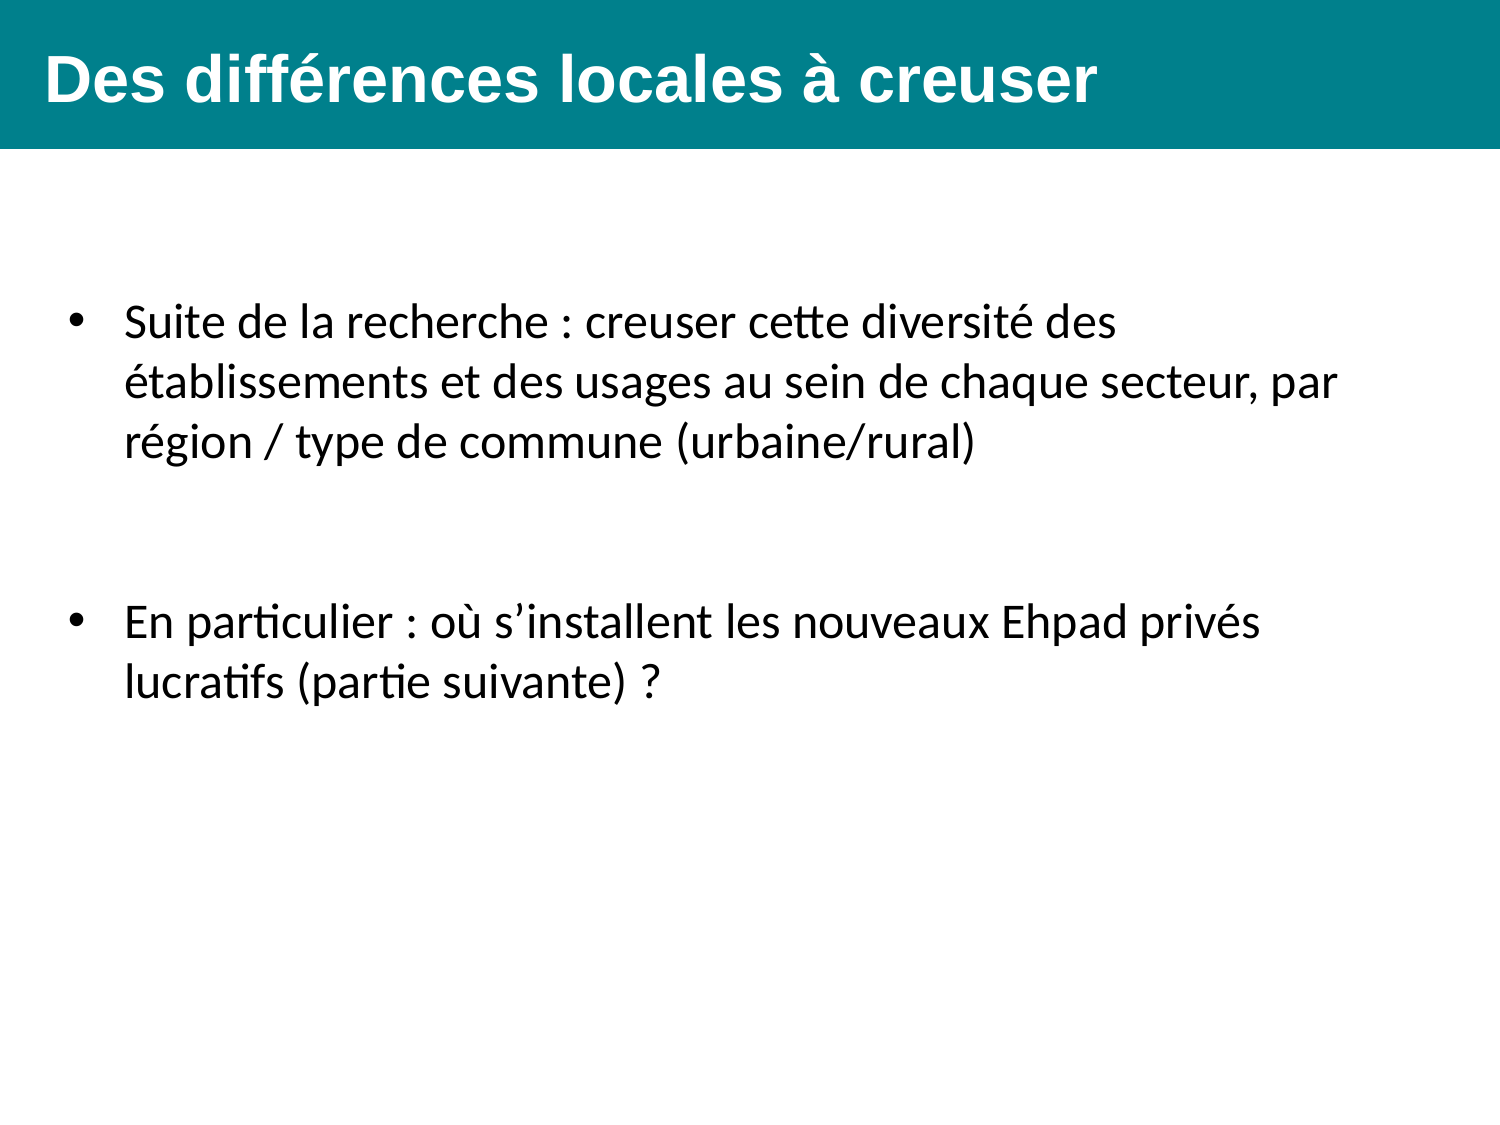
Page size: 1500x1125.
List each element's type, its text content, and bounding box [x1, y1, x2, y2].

text_box Suite de la recherche : creuser cette diversité des établissements et des usages au sein de chaque secteur, par région / type de commune (urbaine/rural) En particulier : où s’installent les nouveaux Ehpad privés lucratifs (partie suivante) ? [53, 221, 1447, 717]
text_box Des différences locales à creuser [29, 28, 1500, 124]
text_box [0, 0, 1500, 149]
